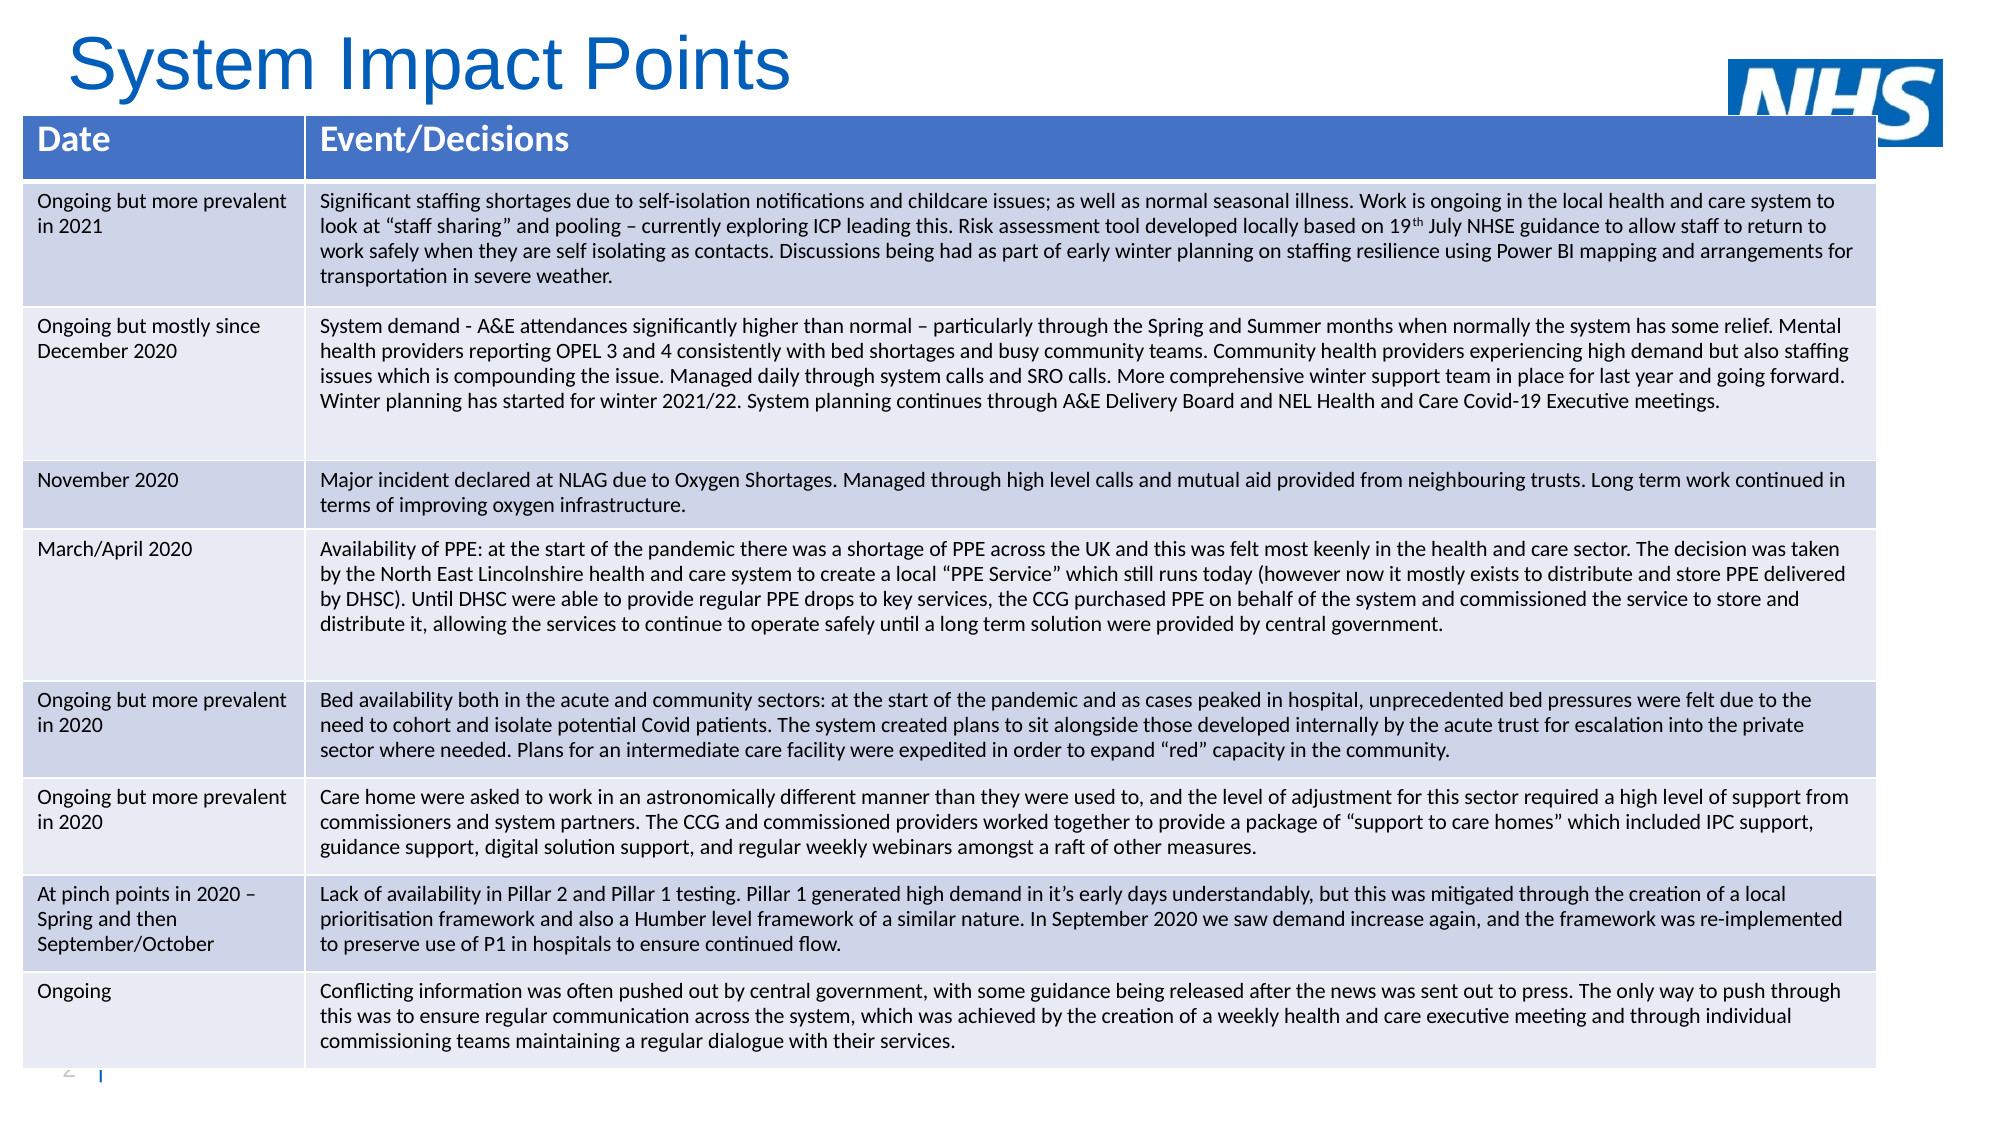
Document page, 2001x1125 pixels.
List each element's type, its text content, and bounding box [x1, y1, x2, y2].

picture [1799, 59, 1943, 147]
table_cell System demand - A&E attendances significantly higher than normal – particularly through the Spring and Summer months when normally the system has some relief. Mental health providers reporting OPEL 3 and 4 consistently with bed shortages and busy community teams. Community health providers experiencing high demand but also staffing issues which is compounding the issue. Managed daily through system calls and SRO calls. More comprehensive winter support team in place for last year and going forward. Winter planning has started for winter 2021/22. System planning continues through A&E Delivery Board and NEL Health and Care Covid-19 Executive meetings. [306, 308, 1876, 460]
table_cell Availability of PPE: at the start of the pandemic there was a shortage of PPE across the UK and this was felt most keenly in the health and care sector. The decision was taken by the North East Lincolnshire health and care system to create a local “PPE Service” which still runs today (however now it mostly exists to distribute and store PPE delivered by DHSC). Until DHSC were able to provide regular PPE drops to key services, the CCG purchased PPE on behalf of the system and commissioned the service to store and distribute it, allowing the services to continue to operate safely until a long term solution were provided by central government. [306, 530, 1876, 680]
table_cell Ongoing but mostly since December 2020 [23, 308, 304, 460]
table_cell Bed availability both in the acute and community sectors: at the start of the pandemic and as cases peaked in hospital, unprecedented bed pressures were felt due to the need to cohort and isolate potential Covid patients. The system created plans to sit alongside those developed internally by the acute trust for escalation into the private sector where needed. Plans for an intermediate care facility were expedited in order to expand “red” capacity in the community. [306, 682, 1876, 777]
table_header Date [23, 116, 304, 179]
table_cell At pinch points in 2020 – Spring and then September/October [23, 876, 304, 971]
table_cell Conflicting information was often pushed out by central government, with some guidance being released after the news was sent out to press. The only way to push through this was to ensure regular communication across the system, which was achieved by the creation of a weekly health and care executive meeting and through individual commissioning teams maintaining a regular dialogue with their services. [306, 973, 1876, 1068]
table_cell Significant staffing shortages due to self-isolation notifications and childcare issues; as well as normal seasonal illness. Work is ongoing in the local health and care system to look at “staff sharing” and pooling – currently exploring ICP leading this. Risk assessment tool developed locally based on 19th July NHSE guidance to allow staff to return to work safely when they are self isolating as contacts. Discussions being had as part of early winter planning on staffing resilience using Power BI mapping and arrangements for transportation in severe weather. [306, 184, 1876, 306]
table_cell Ongoing [23, 973, 304, 1068]
table_cell Ongoing but more prevalent in 2021 [23, 184, 304, 306]
table_cell November 2020 [23, 461, 304, 528]
table_cell March/April 2020 [23, 530, 304, 680]
table_cell Ongoing but more prevalent in 2020 [23, 682, 304, 777]
table_cell Care home were asked to work in an astronomically different manner than they were used to, and the level of adjustment for this sector required a high level of support from commissioners and system partners. The CCG and commissioned providers worked together to provide a package of “support to care homes” which included IPC support, guidance support, digital solution support, and regular weekly webinars amongst a raft of other measures. [306, 779, 1876, 874]
table_cell Major incident declared at NLAG due to Oxygen Shortages. Managed through high level calls and mutual aid provided from neighbouring trusts. Long term work continued in terms of improving oxygen infrastructure. [306, 461, 1876, 528]
table_header Event/Decisions [306, 116, 1876, 179]
title System Impact Points [52, 15, 1799, 115]
table_cell Ongoing but more prevalent in 2020 [23, 779, 304, 874]
table_cell Lack of availability in Pillar 2 and Pillar 1 testing. Pillar 1 generated high demand in it’s early days understandably, but this was mitigated through the creation of a local prioritisation framework and also a Humber level framework of a similar nature. In September 2020 we saw demand increase again, and the framework was re-implemented to preserve use of P1 in hospitals to ensure continued flow. [306, 876, 1876, 971]
